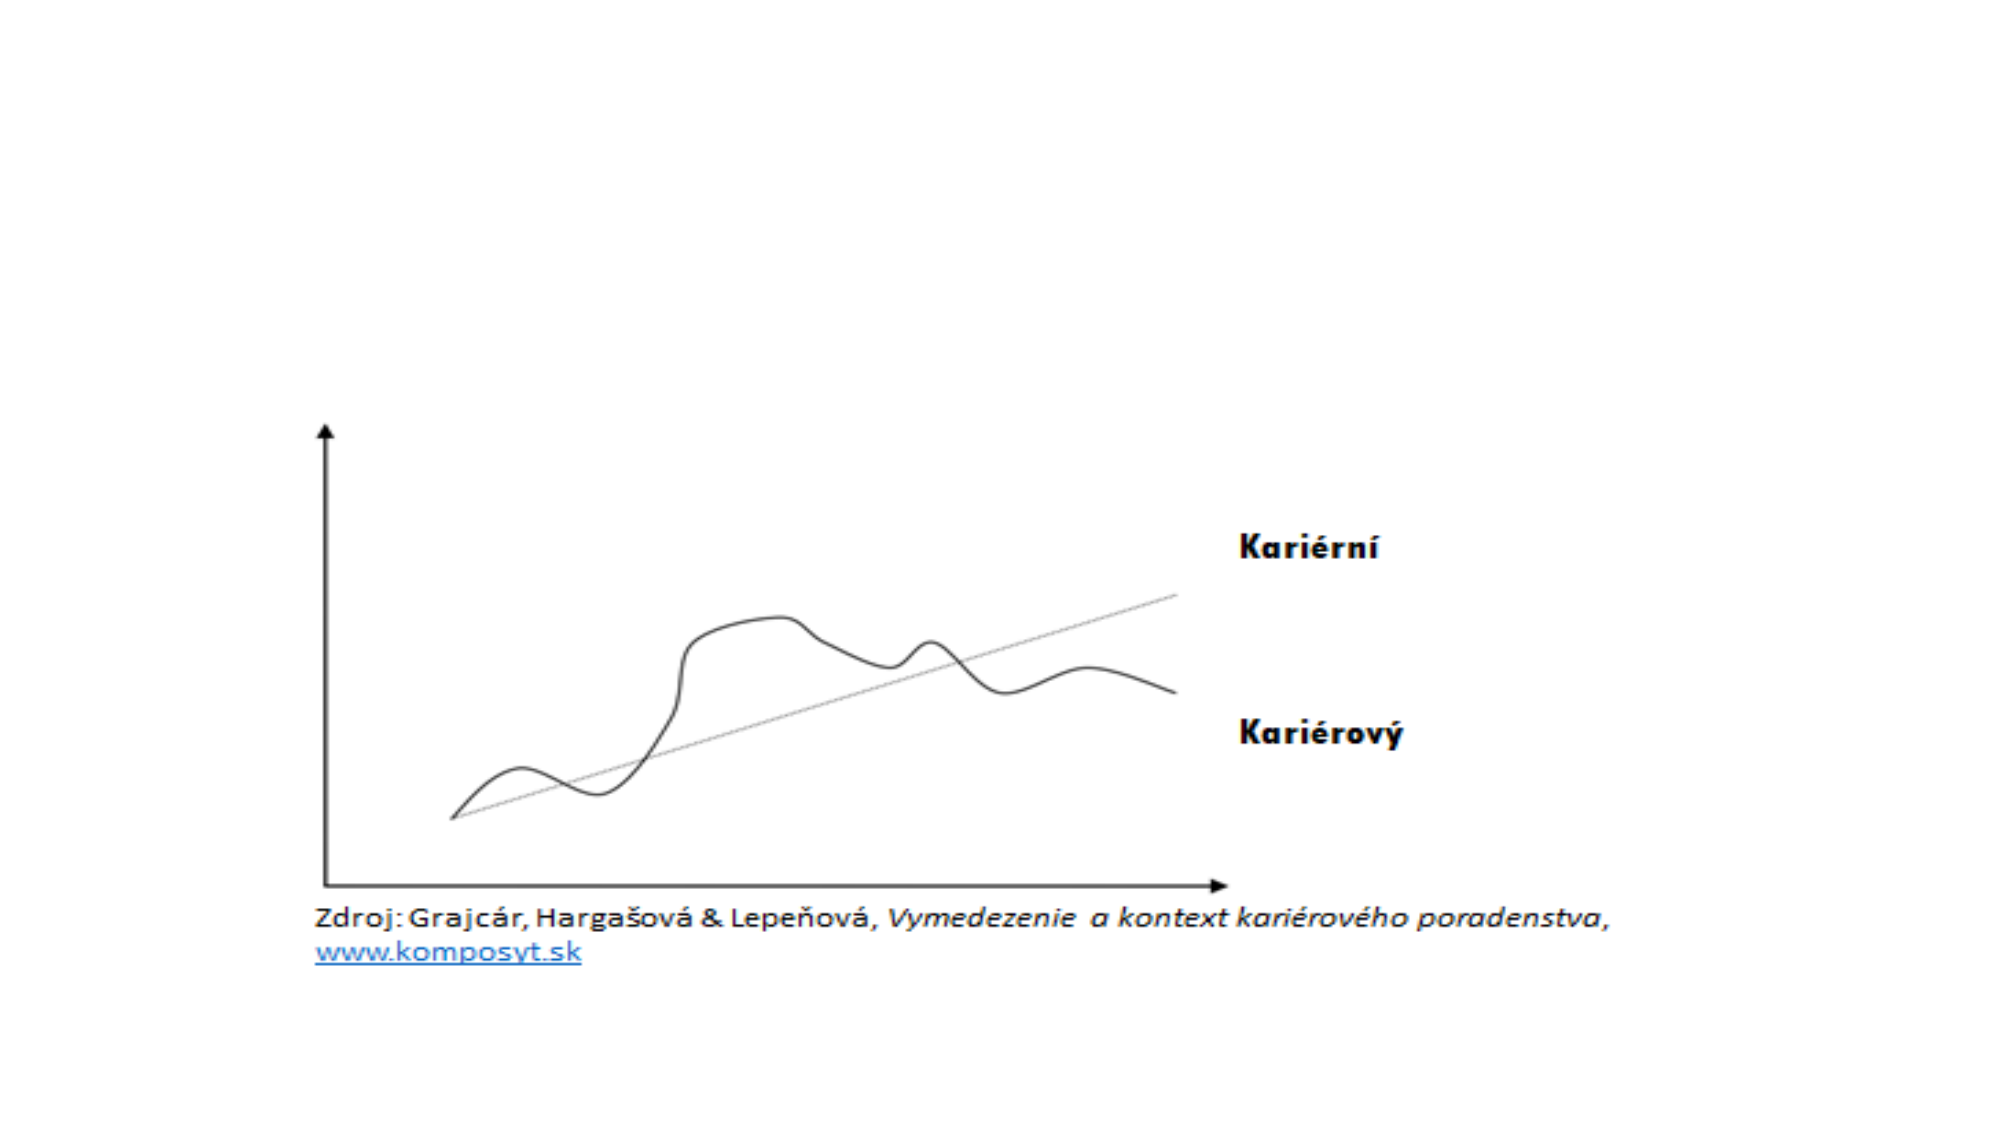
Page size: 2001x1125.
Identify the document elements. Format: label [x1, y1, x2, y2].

picture [128, 231, 1888, 1046]
